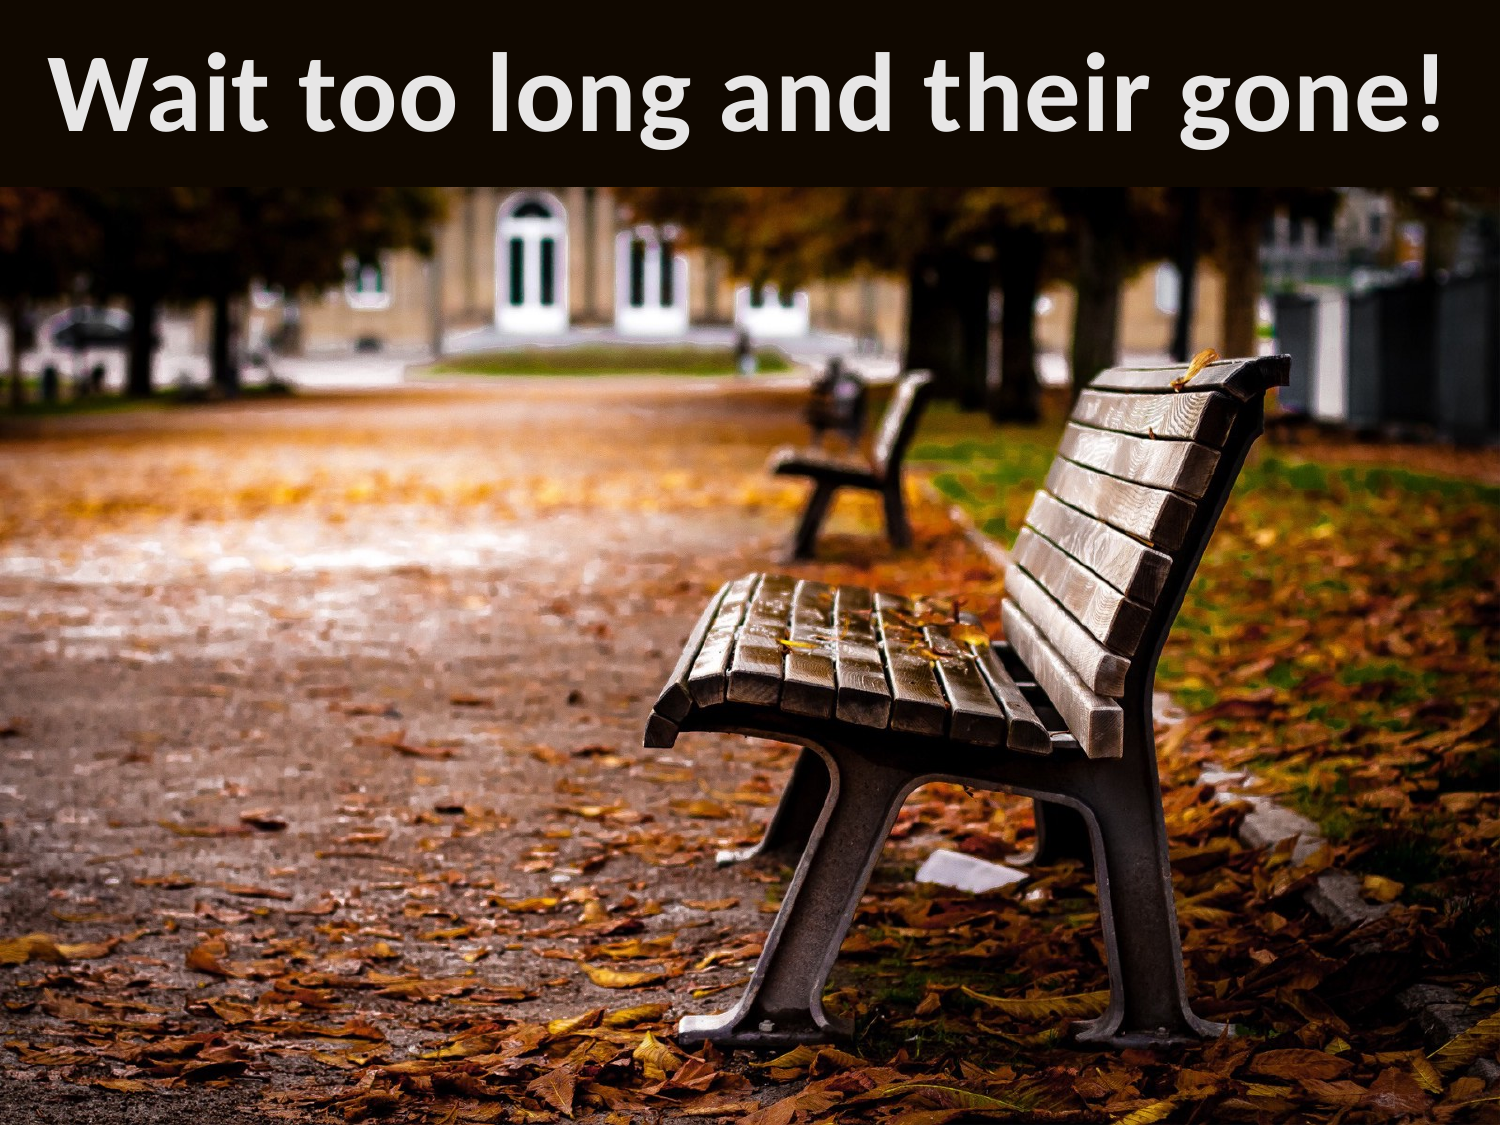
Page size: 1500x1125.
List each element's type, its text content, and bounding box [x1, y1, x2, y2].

picture [0, 187, 1500, 1125]
text_box Wait too long and their gone! [32, 11, 1468, 162]
